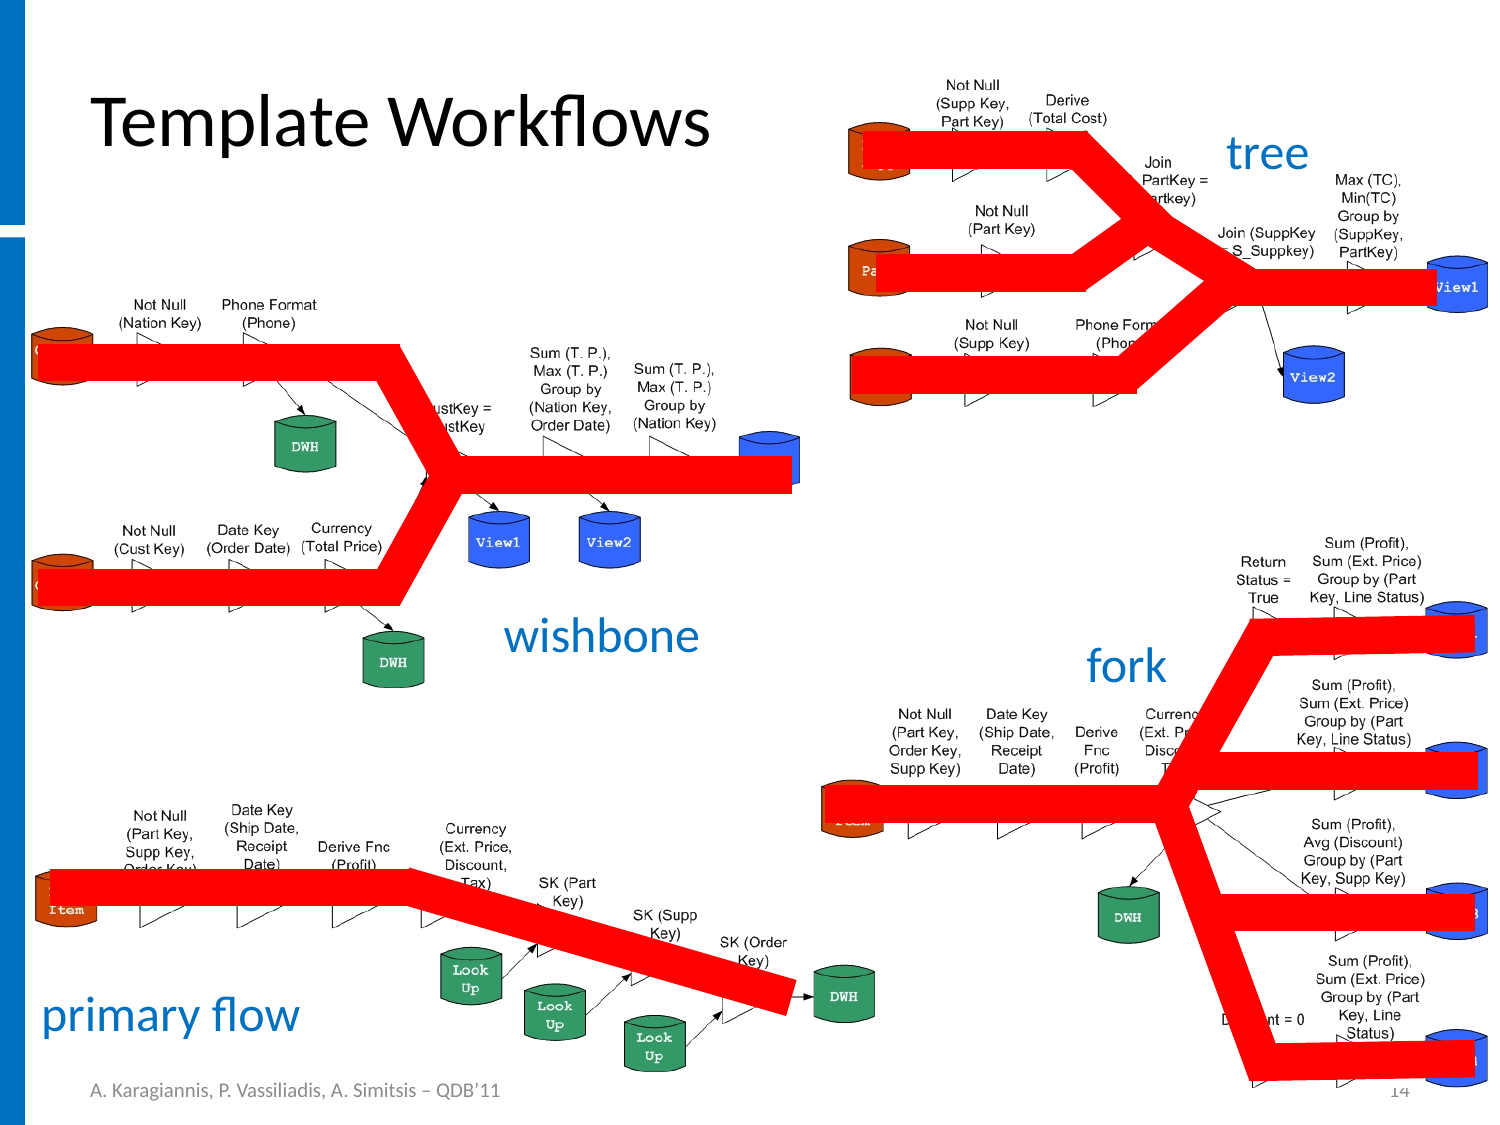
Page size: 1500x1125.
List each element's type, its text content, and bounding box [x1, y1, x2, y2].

title Template Workflows [75, 45, 1425, 188]
footer A. Karagiannis, P. Vassiliadis, A. Simitsis – QDB’11 [75, 1081, 988, 1103]
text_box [1124, 287, 1226, 376]
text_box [358, 508, 472, 572]
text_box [1071, 142, 1160, 213]
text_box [403, 885, 792, 999]
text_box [1074, 212, 1163, 276]
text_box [1249, 633, 1476, 638]
picture [35, 532, 1488, 1088]
slide_number 14 [1074, 1096, 1425, 1103]
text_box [1133, 666, 1305, 763]
text_box primary flow [26, 974, 30, 1049]
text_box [1249, 1058, 1476, 1063]
picture [847, 74, 1488, 408]
picture [30, 294, 801, 688]
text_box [357, 378, 471, 442]
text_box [1087, 895, 1351, 992]
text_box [1149, 224, 1251, 288]
